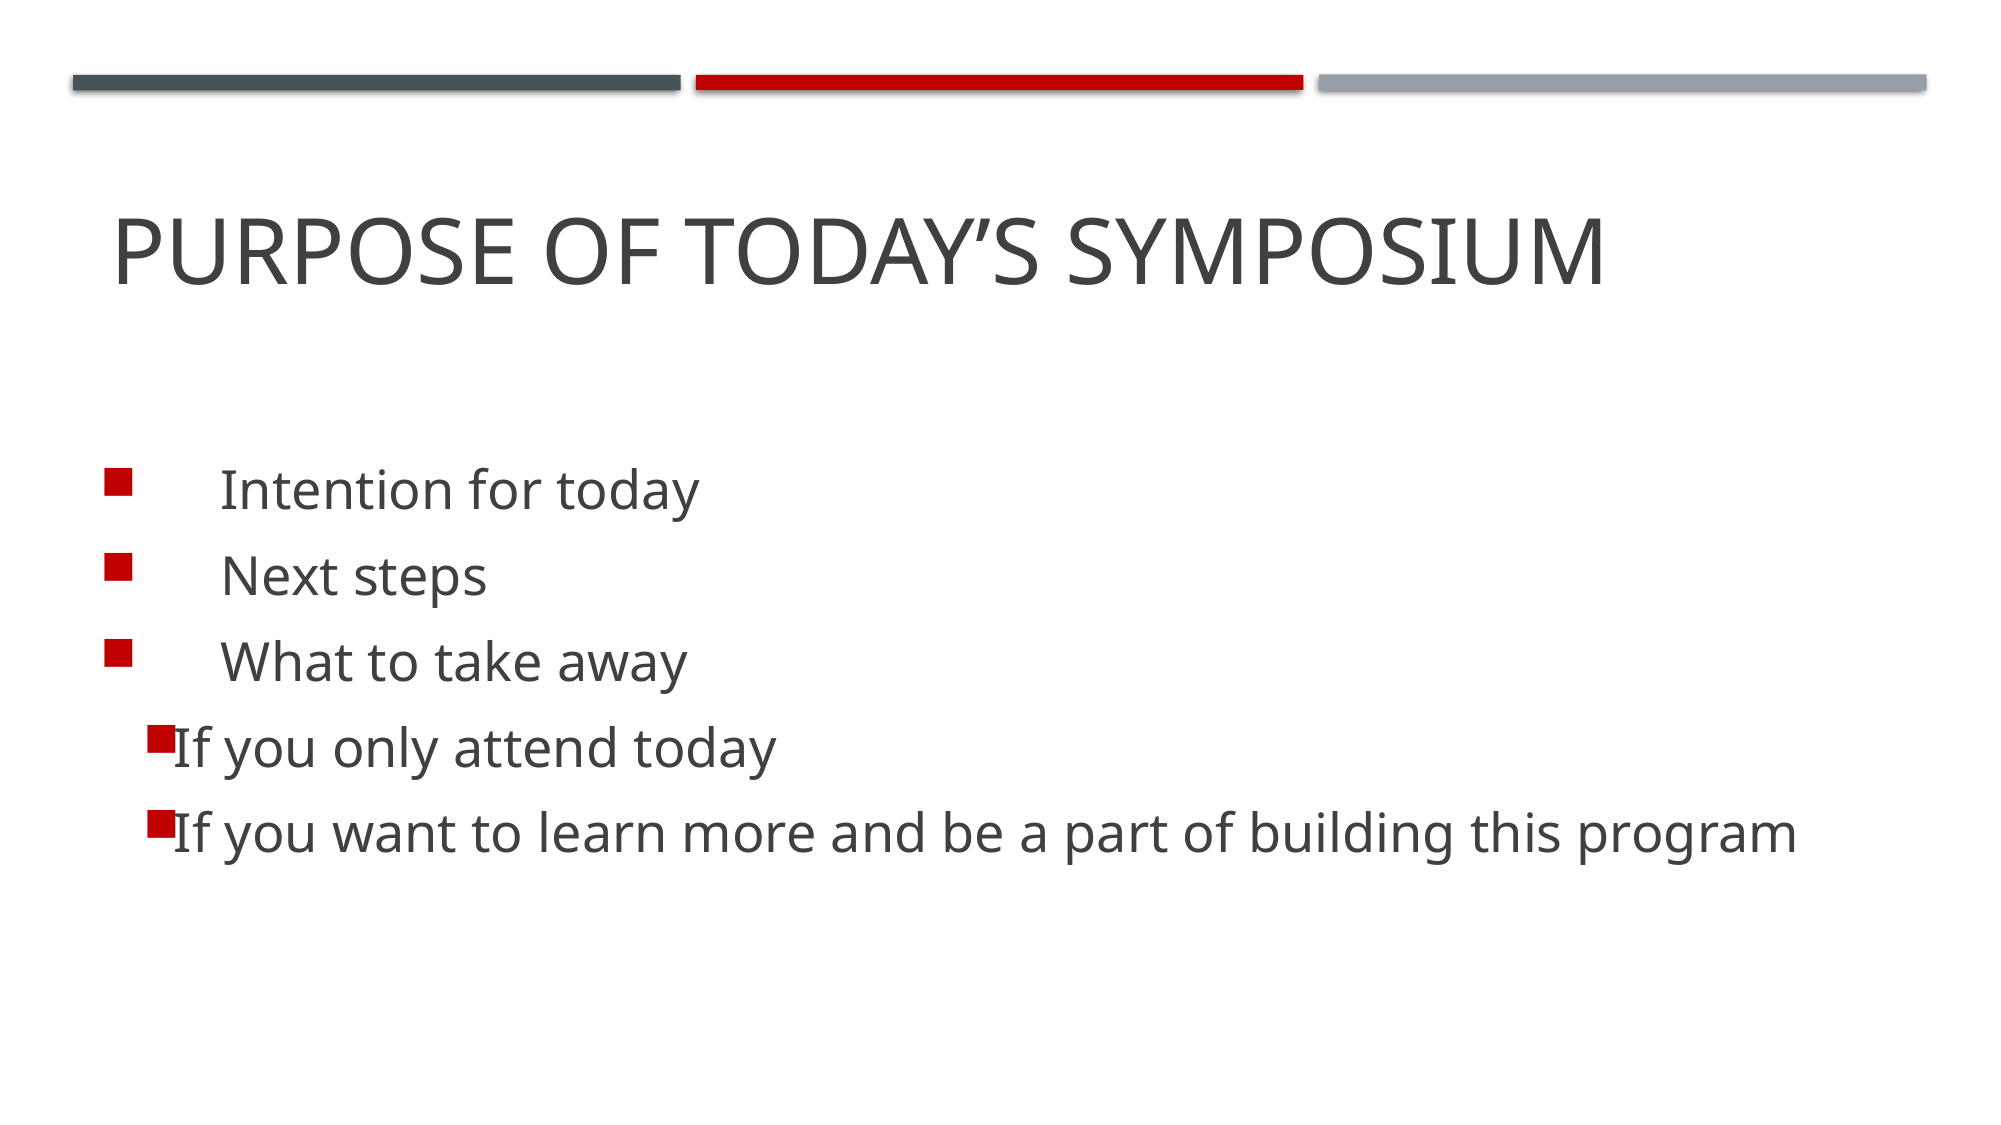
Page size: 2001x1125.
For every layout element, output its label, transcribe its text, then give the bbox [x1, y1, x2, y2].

text_box Intention for today Next steps What to take away If you only attend today If you want to learn more and be a part of building this program [84, 327, 1837, 882]
title Purpose of today’s symposium [95, 115, 1905, 311]
